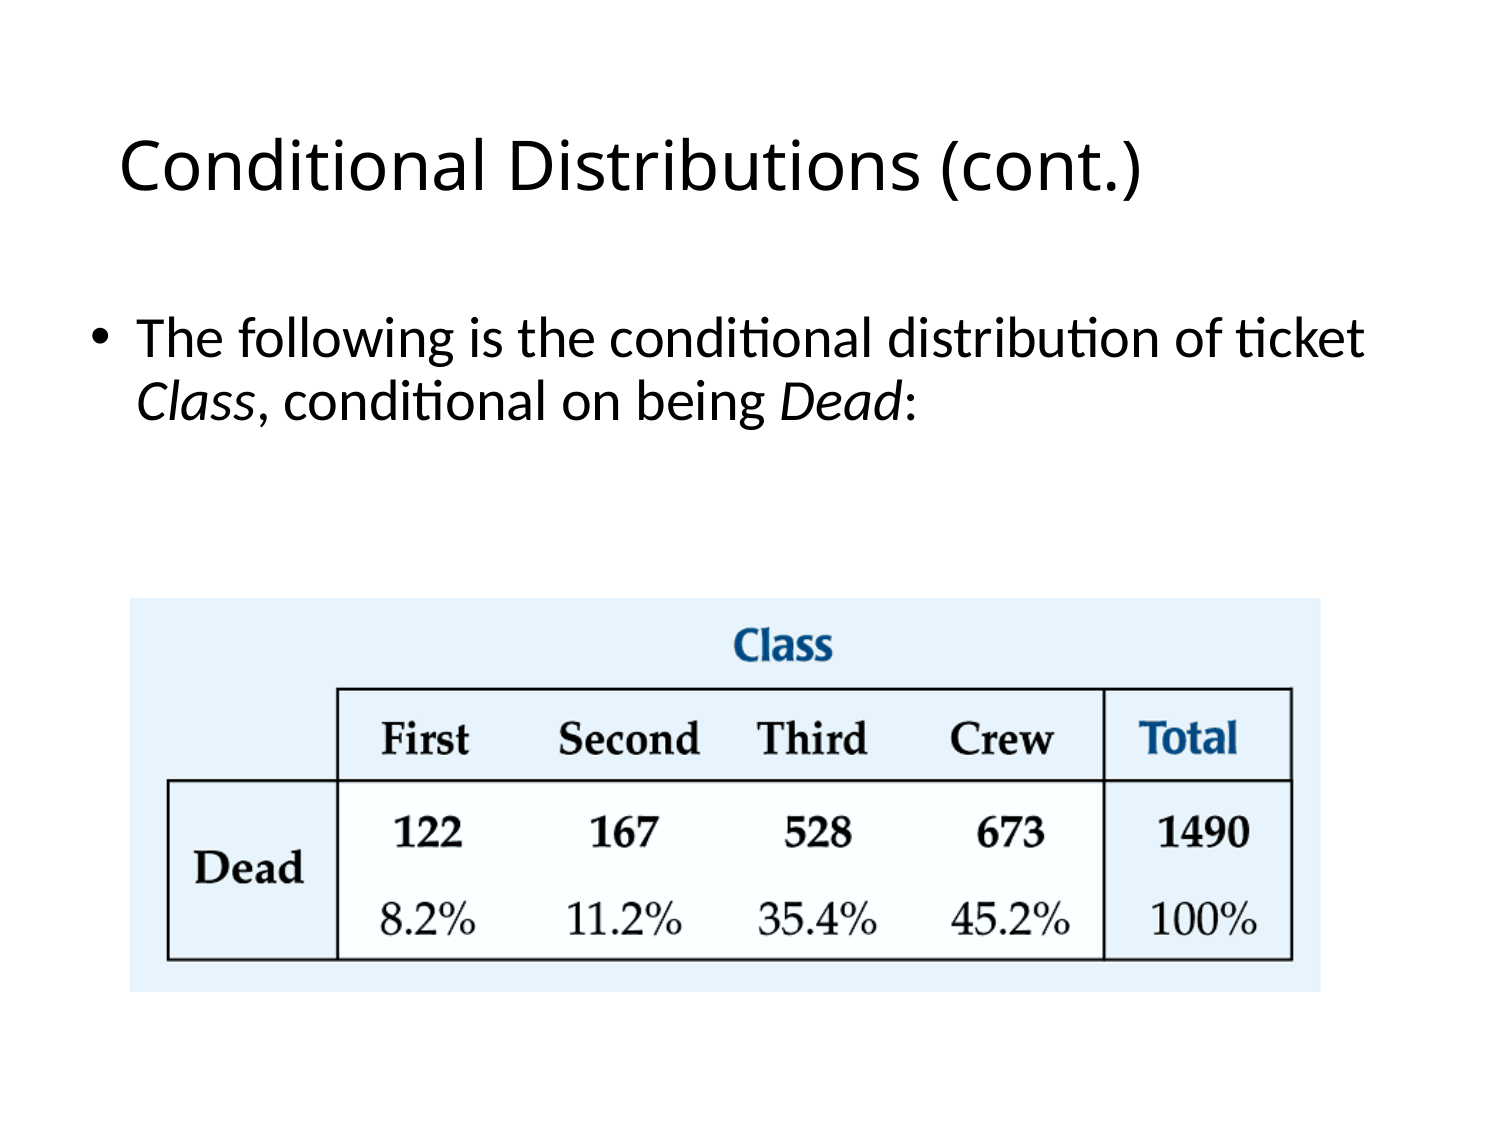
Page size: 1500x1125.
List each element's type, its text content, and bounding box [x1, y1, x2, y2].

picture [130, 598, 1322, 992]
title Conditional Distributions (cont.) [103, 59, 1397, 278]
list The following is the conditional distribution of ticket Class, conditional on being Dead: [0, 300, 1500, 897]
